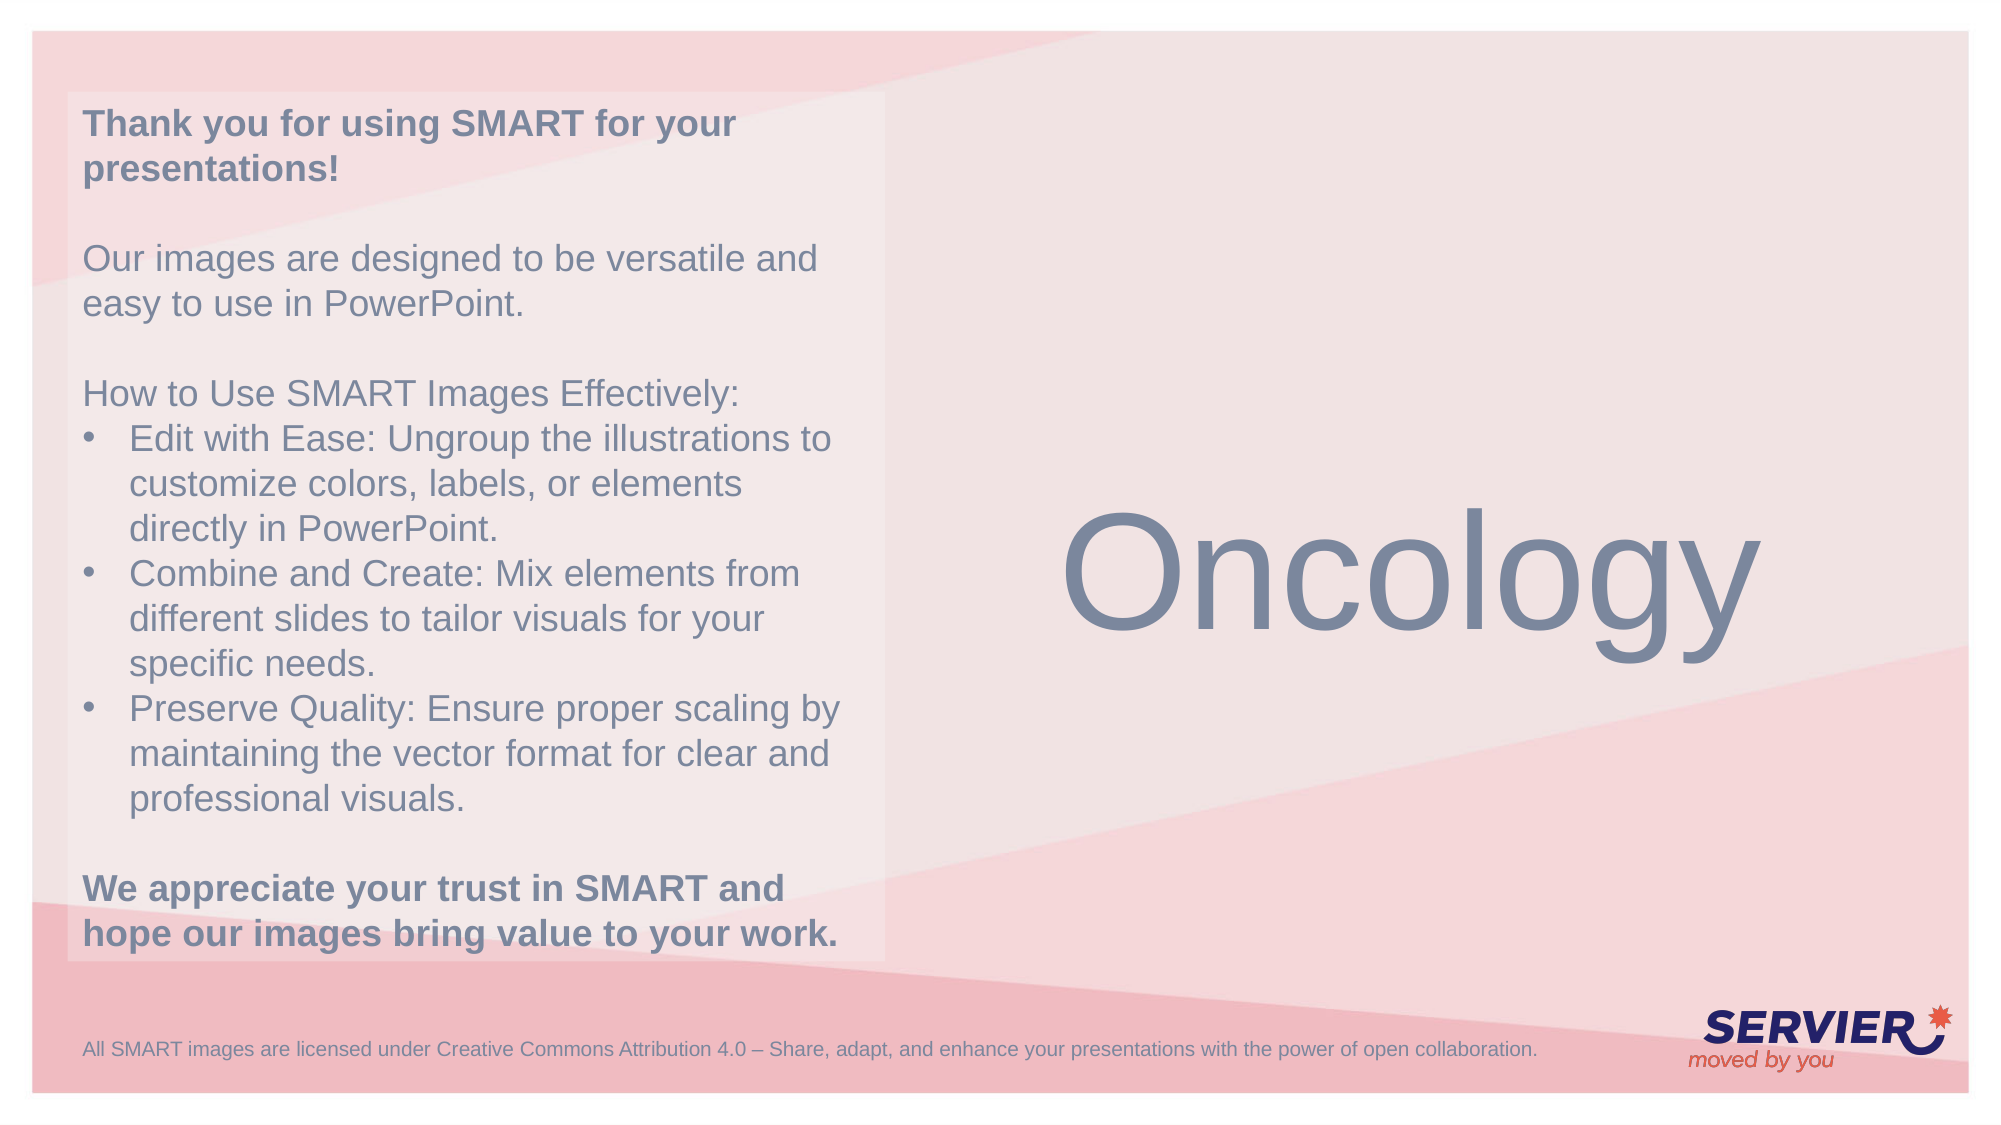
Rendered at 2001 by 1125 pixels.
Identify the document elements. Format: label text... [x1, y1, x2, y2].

title Oncology [917, 302, 1904, 823]
picture [0, 0, 2001, 1125]
